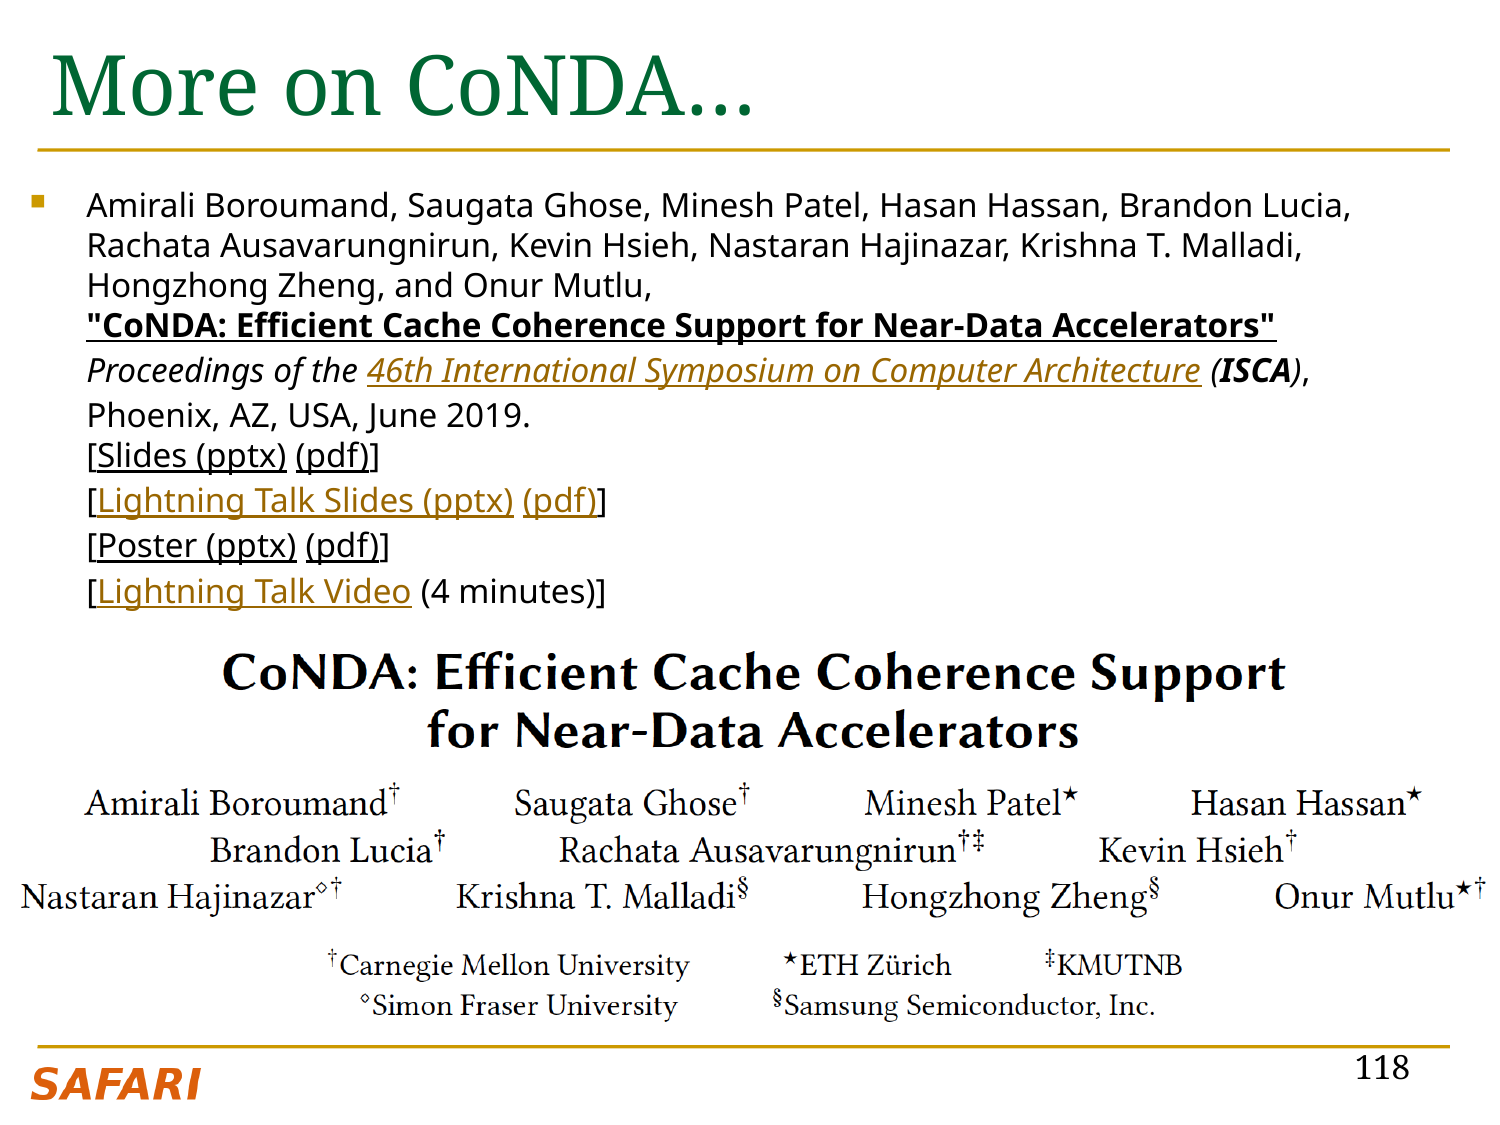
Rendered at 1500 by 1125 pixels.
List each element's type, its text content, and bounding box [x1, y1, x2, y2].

list Amirali Boroumand, Saugata Ghose, Minesh Patel, Hasan Hassan, Brandon Lucia, Rachata Ausavarungnirun, Kevin Hsieh, Nastaran Hajinazar, Krishna T. Malladi, Hongzhong Zheng, and Onur Mutlu, "CoNDA: Efficient Cache Coherence Support for Near-Data Accelerators" Proceedings of the 46th International Symposium on Computer Architecture (ISCA), Phoenix, AZ, USA, June 2019. [Slides (pptx) (pdf)] [Lightning Talk Slides (pptx) (pdf)] [Poster (pptx) (pdf)] [Lightning Talk Video (4 minutes)] [14, 176, 1428, 631]
slide_number 118 [1074, 1036, 1426, 1100]
picture [0, 632, 1500, 1028]
title More on CoNDA… [13, 24, 1500, 201]
picture [29, 1058, 207, 1110]
